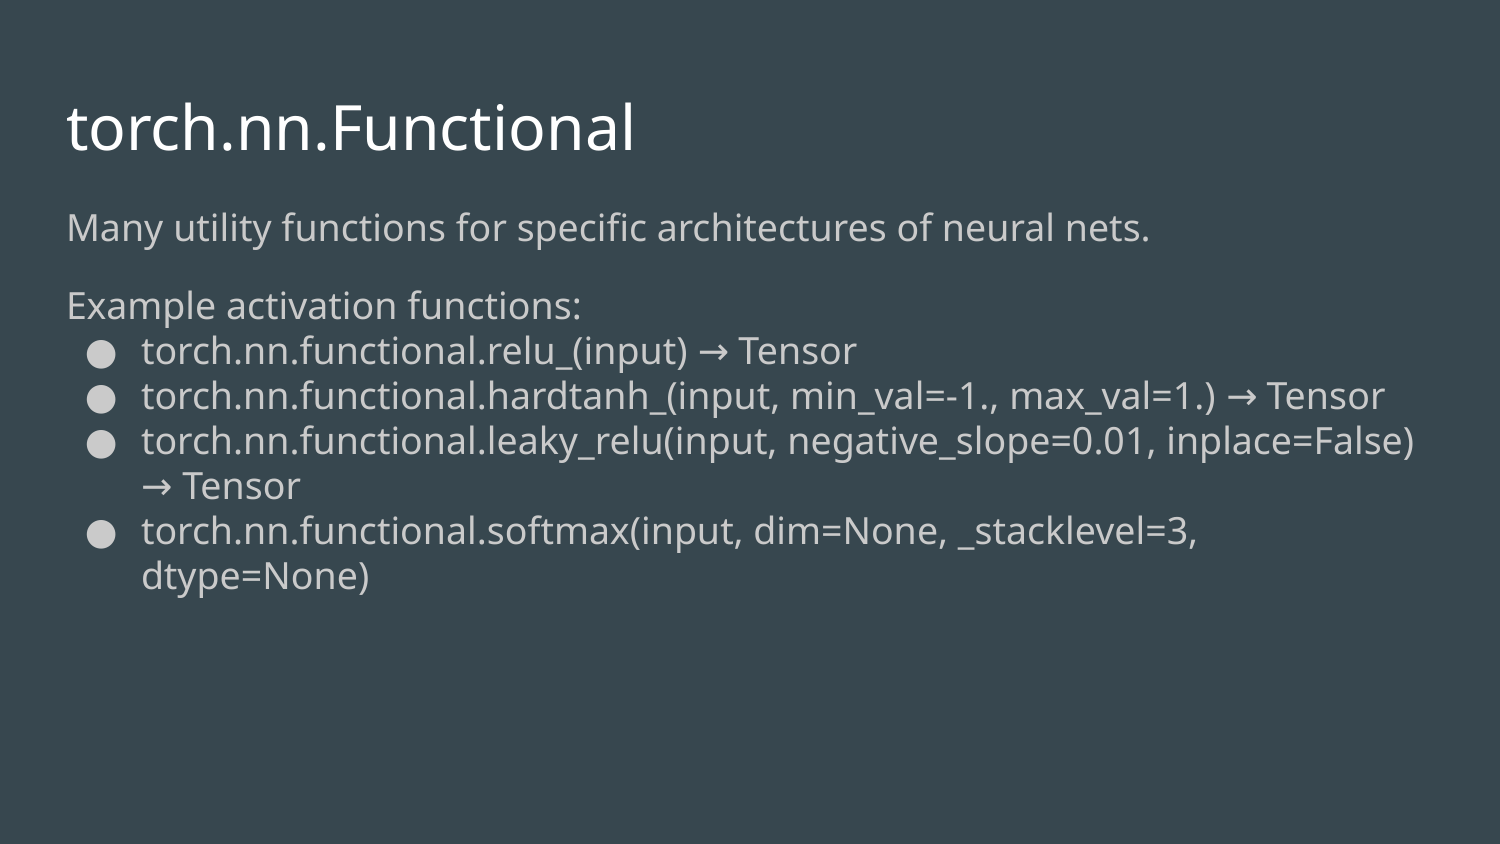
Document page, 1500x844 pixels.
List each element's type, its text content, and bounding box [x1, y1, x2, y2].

title torch.nn.Functional [51, 72, 1449, 167]
list Many utility functions for specific architectures of neural nets. Example activation functions: torch.nn.functional.relu_(input) → Tensor torch.nn.functional.hardtanh_(input, min_val=-1., max_val=1.) → Tensor torch.nn.functional.leaky_relu(input, negative_slope=0.01, inplace=False) → Tensor torch.nn.functional.softmax(input, dim=None, _stacklevel=3, dtype=None) [51, 189, 1449, 750]
